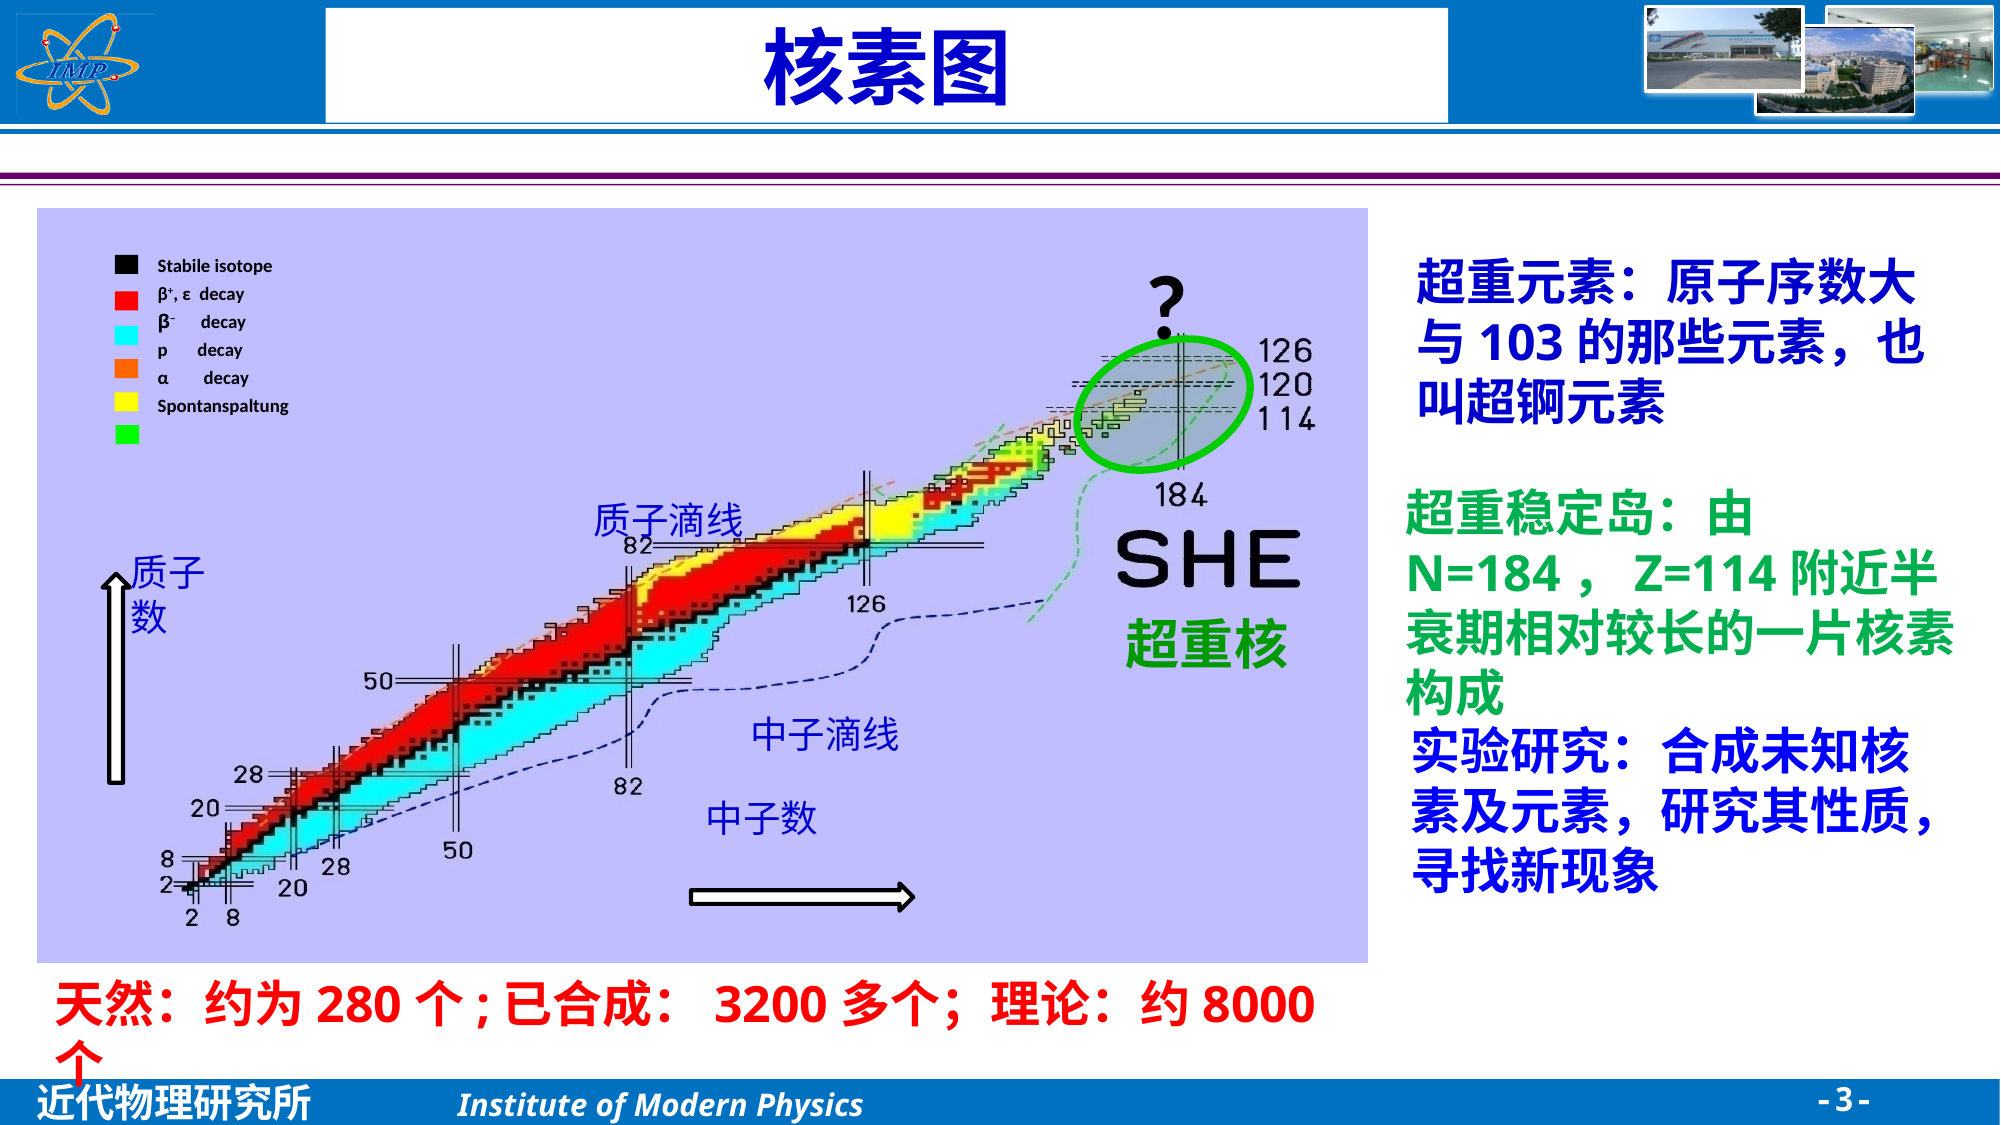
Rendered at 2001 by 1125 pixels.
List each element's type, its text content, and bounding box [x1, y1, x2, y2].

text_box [37, 208, 1369, 963]
text_box 超重元素：原子序数大与103的那些元素，也叫超锕元素 [1402, 242, 1960, 438]
text_box 实验研究：合成未知核素及元素，研究其性质，寻找新现象 [1395, 730, 1953, 907]
text_box 超重稳定岛：由N=184，Z=114附近半衰期相对较长的一片核素构成 [1390, 474, 1983, 730]
text_box 核素图 [325, 7, 1449, 123]
picture [1757, 27, 1914, 113]
picture [15, 13, 155, 115]
picture [1647, 8, 1801, 89]
picture [1828, 8, 1993, 91]
text_box 天然：约为280个;已合成：3200多个；理论：约8000个 [39, 970, 1368, 1101]
